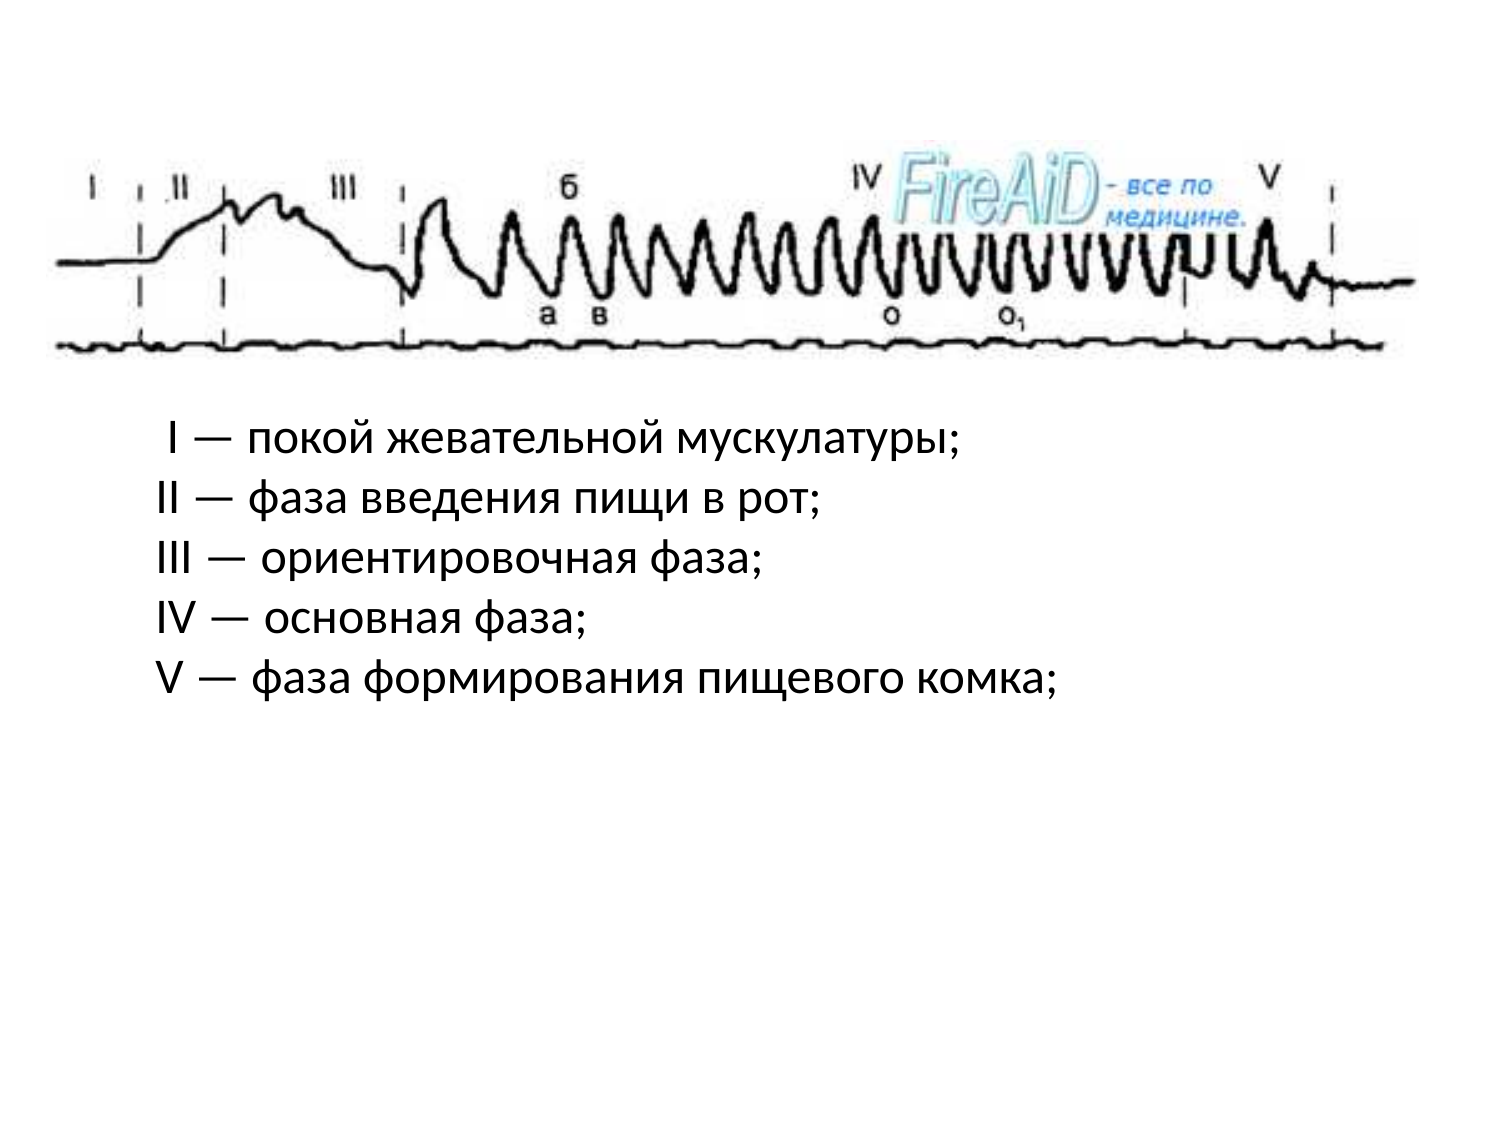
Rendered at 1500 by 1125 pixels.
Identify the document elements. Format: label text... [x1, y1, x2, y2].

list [46, 140, 1419, 376]
text_box I — покой жевательной мускулатуры; II — фаза введения пищи в рот; III — ориентировочная фаза; IV — основная фаза; V — фаза формирования пищевого комка; [140, 395, 1289, 711]
